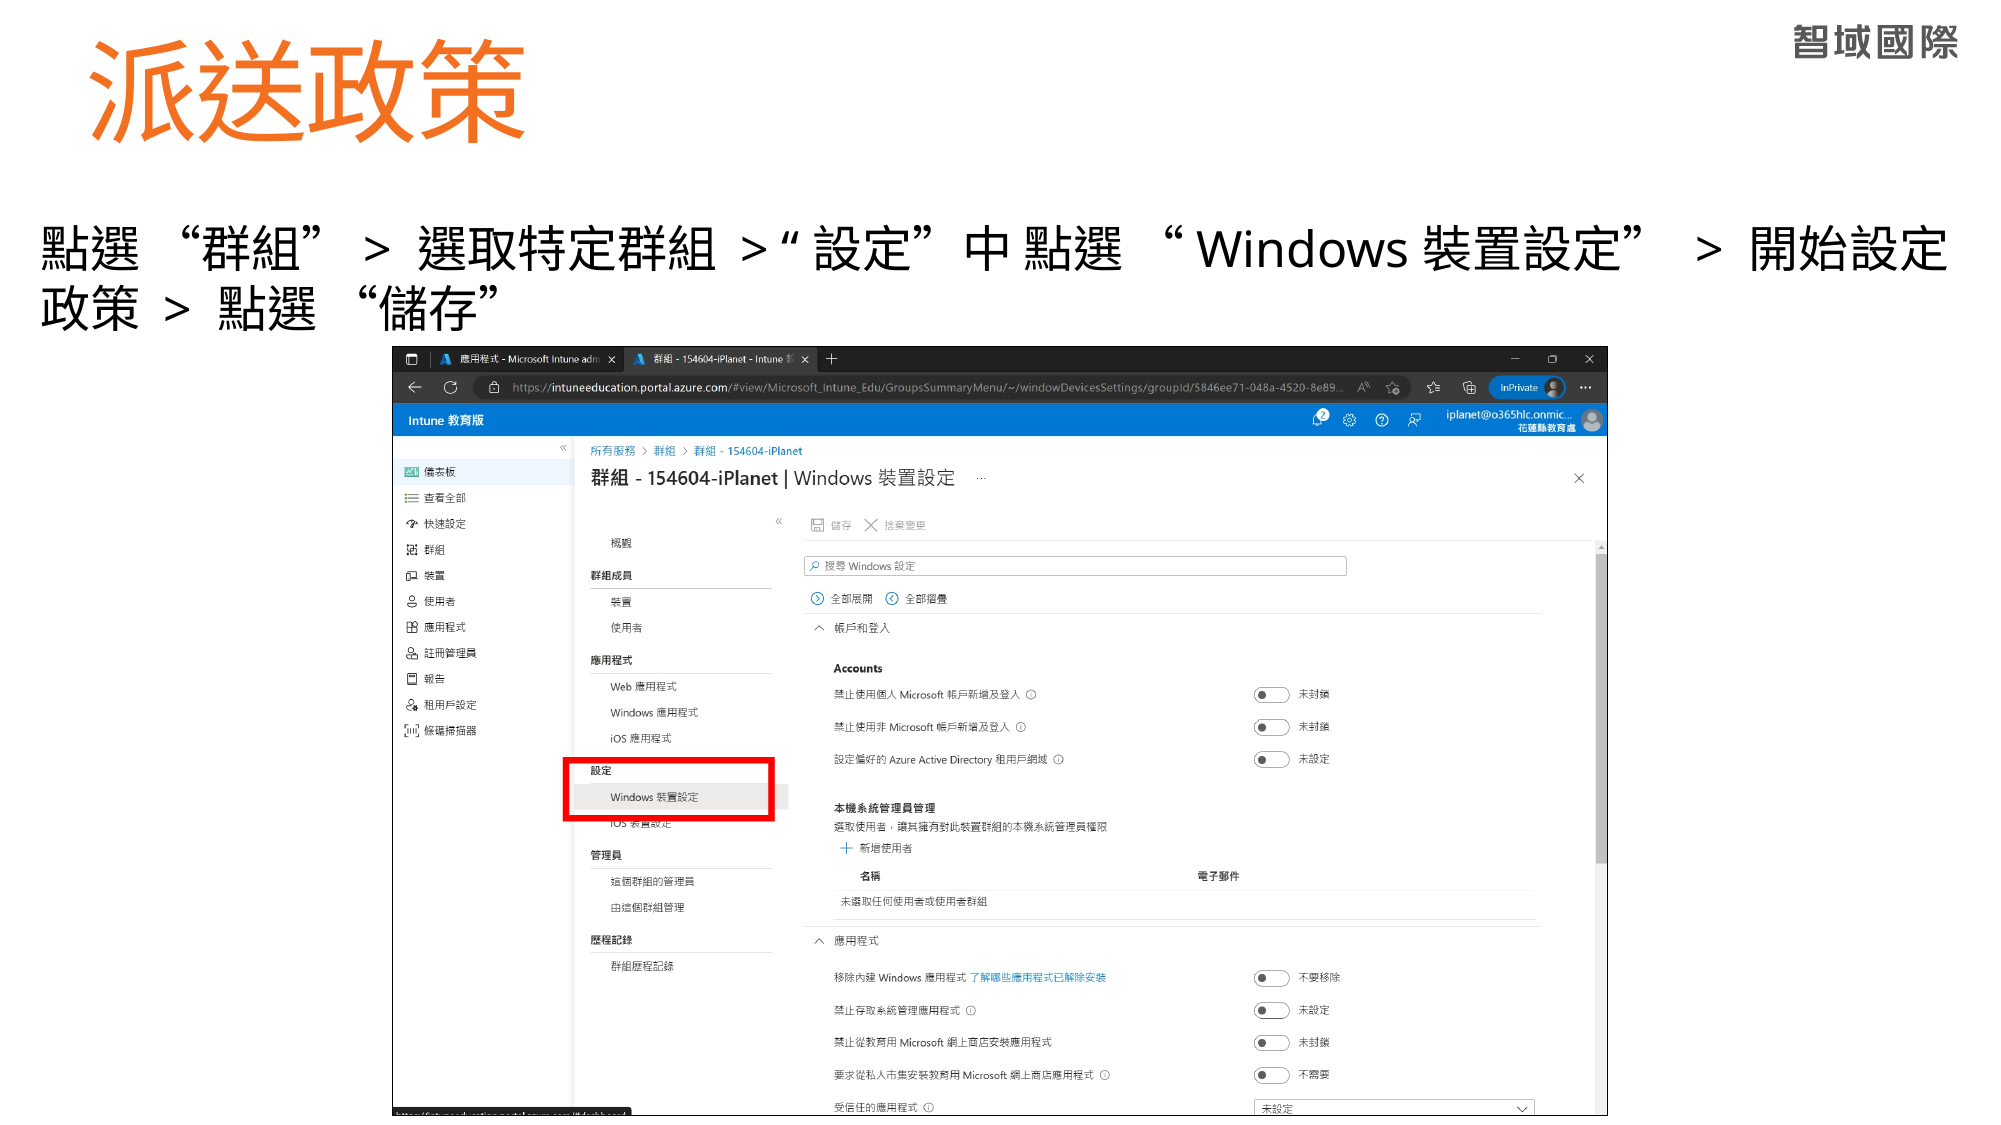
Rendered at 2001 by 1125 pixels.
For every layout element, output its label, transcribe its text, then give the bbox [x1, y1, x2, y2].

title 派送政策 [85, 37, 1915, 161]
picture [391, 345, 1608, 1116]
text_box 點選 “群組”> 選取特定群組 > “設定”中 點選 “Windows裝置設定” > 開始設定政策 > 點選 “儲存” [25, 209, 2000, 345]
picture [1792, 22, 1958, 61]
